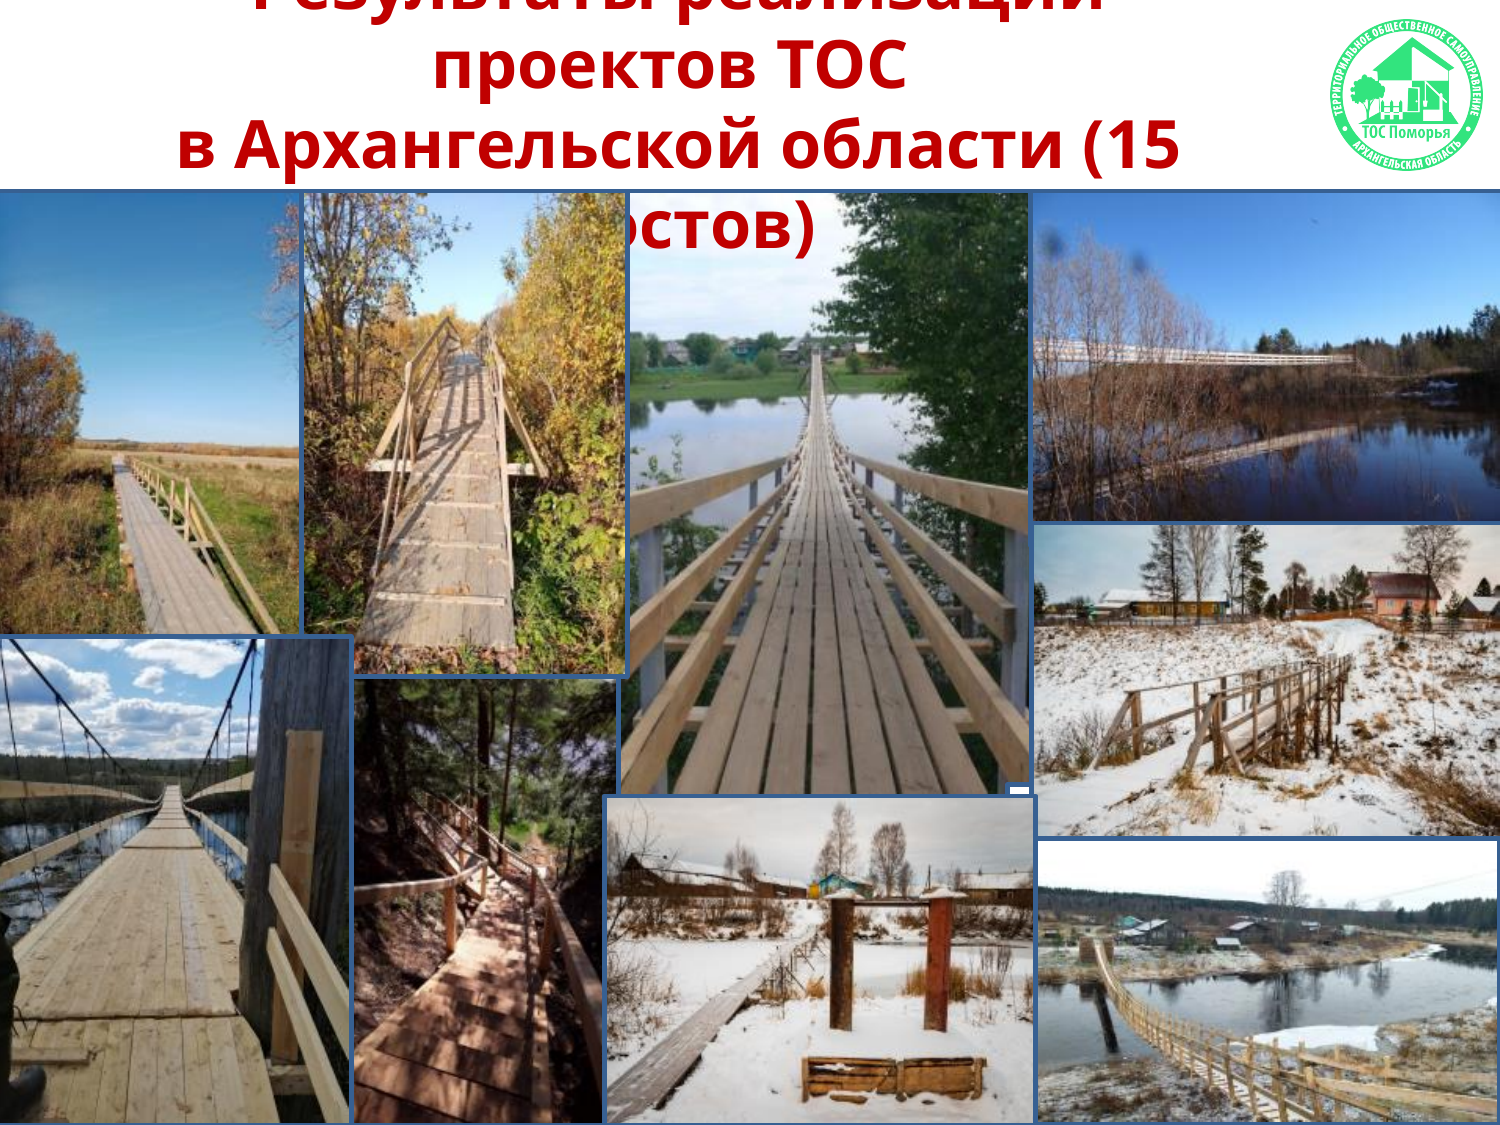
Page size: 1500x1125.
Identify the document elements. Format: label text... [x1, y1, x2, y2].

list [0, 638, 350, 1124]
text_box Результаты реализации проектов ТОС в Архангельской области (15 мостов) [63, 15, 1295, 190]
picture [0, 192, 1500, 1124]
picture [1330, 18, 1483, 172]
